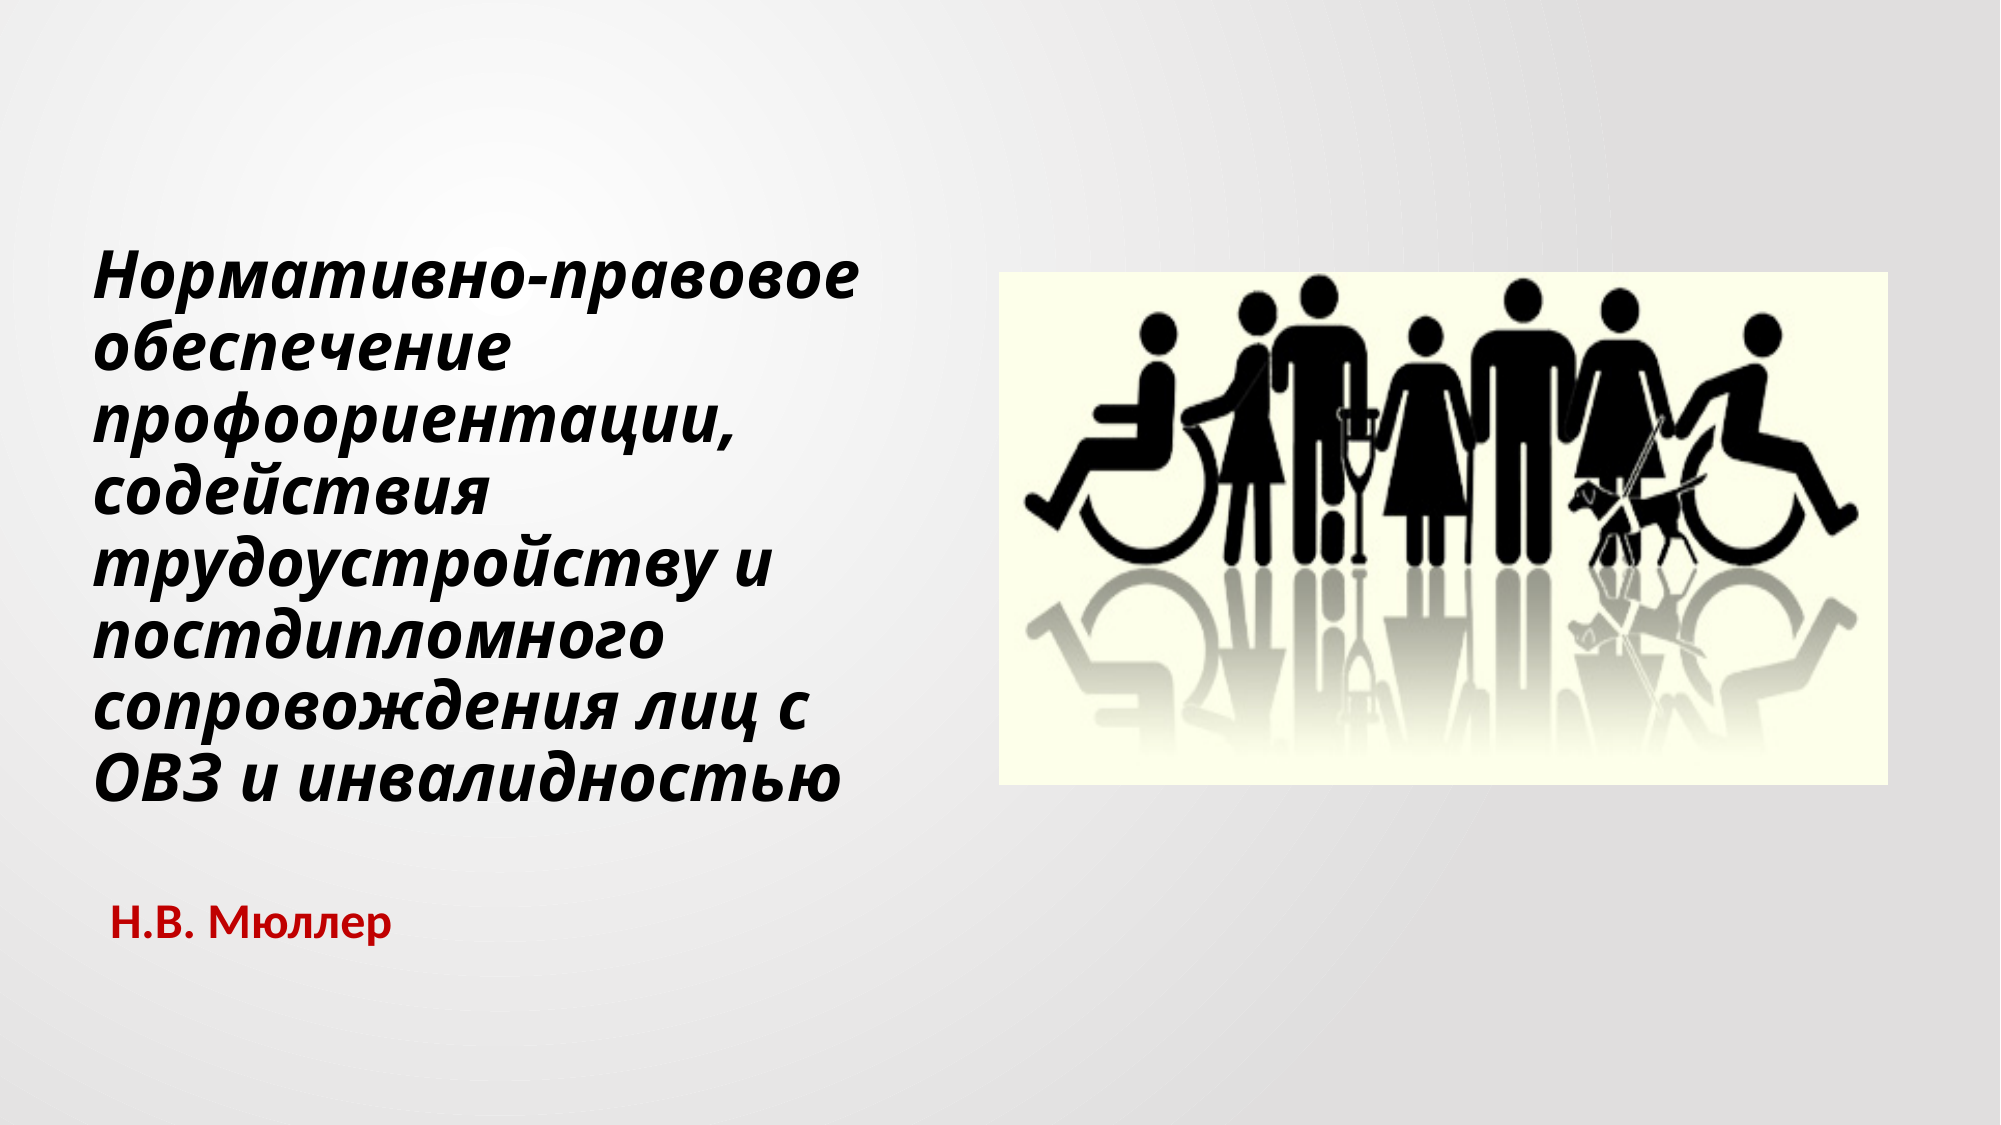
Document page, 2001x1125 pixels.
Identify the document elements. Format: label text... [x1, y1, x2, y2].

title Нормативно-правовое обеспечение профоориентации, содействия трудоустройству и постдипломного сопровождения лиц с ОВЗ и инвалидностью [77, 221, 930, 836]
picture [999, 272, 1888, 785]
subtitle Н.В. Мюллер [95, 861, 627, 983]
